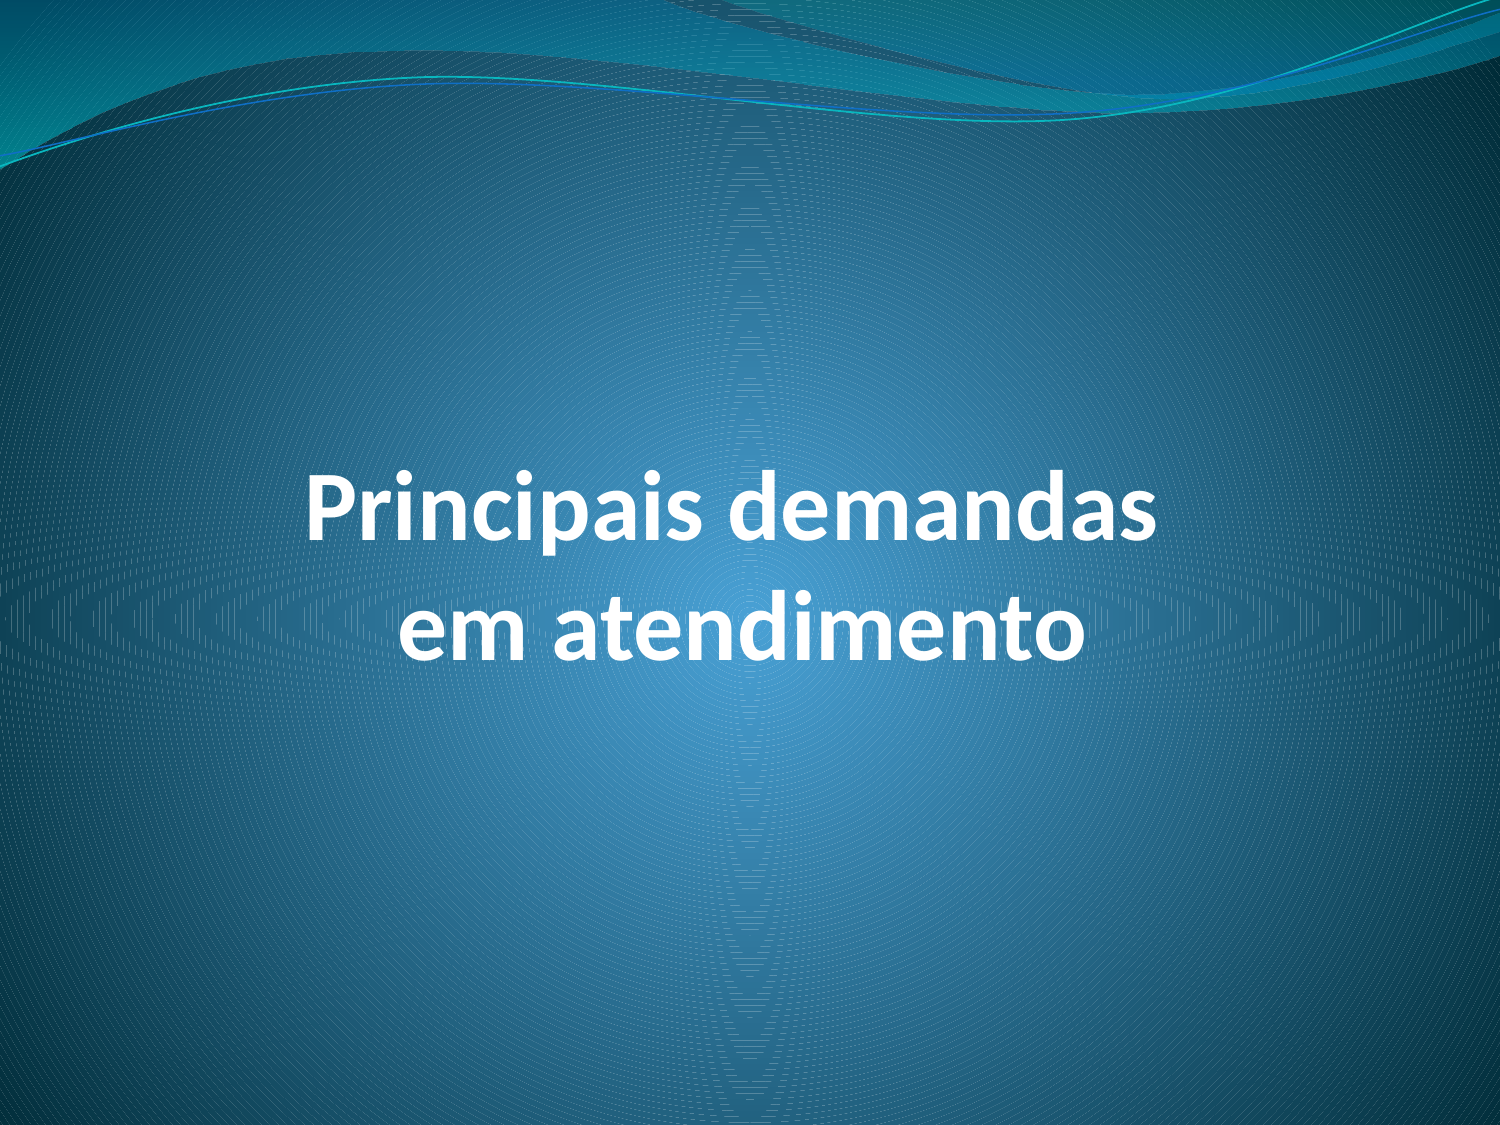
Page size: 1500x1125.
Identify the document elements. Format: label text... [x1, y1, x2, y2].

title Principais demandas em atendimento [100, 338, 1389, 681]
